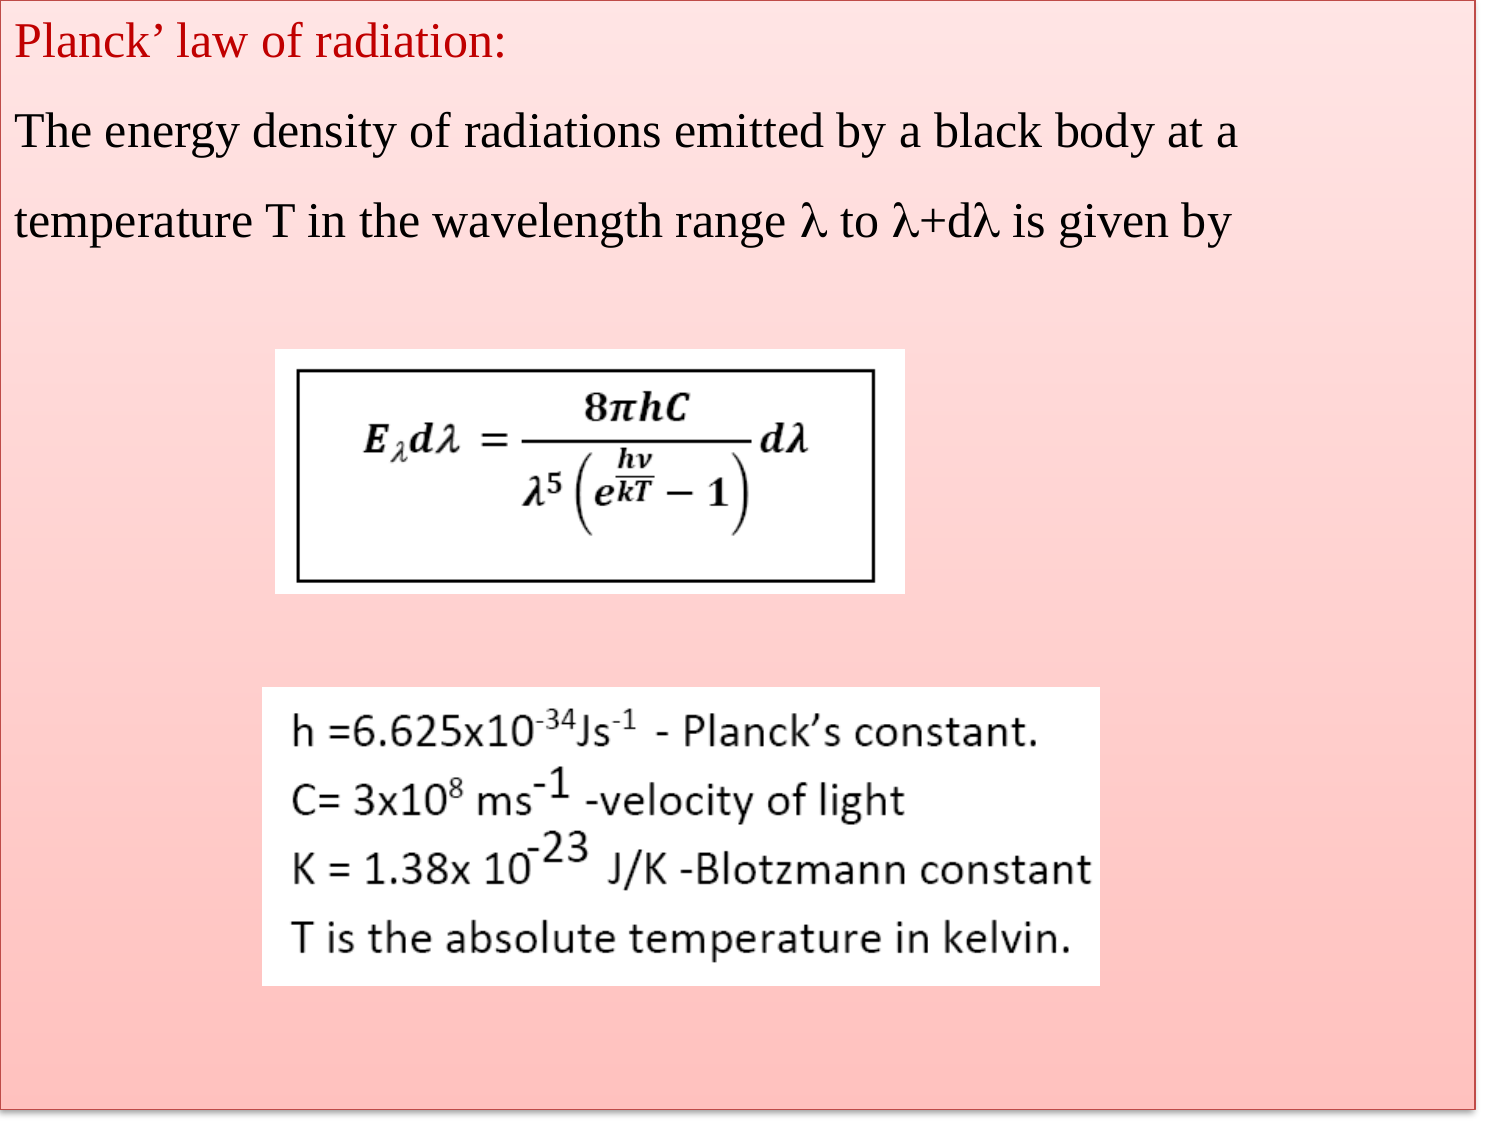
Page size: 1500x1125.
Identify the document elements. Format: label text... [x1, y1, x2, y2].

text_box Planck’ law of radiation: The energy density of radiations emitted by a black body at a temperature T in the wavelength range  to +d is given by [0, 0, 1476, 1110]
picture [262, 687, 1101, 987]
picture [274, 349, 905, 594]
